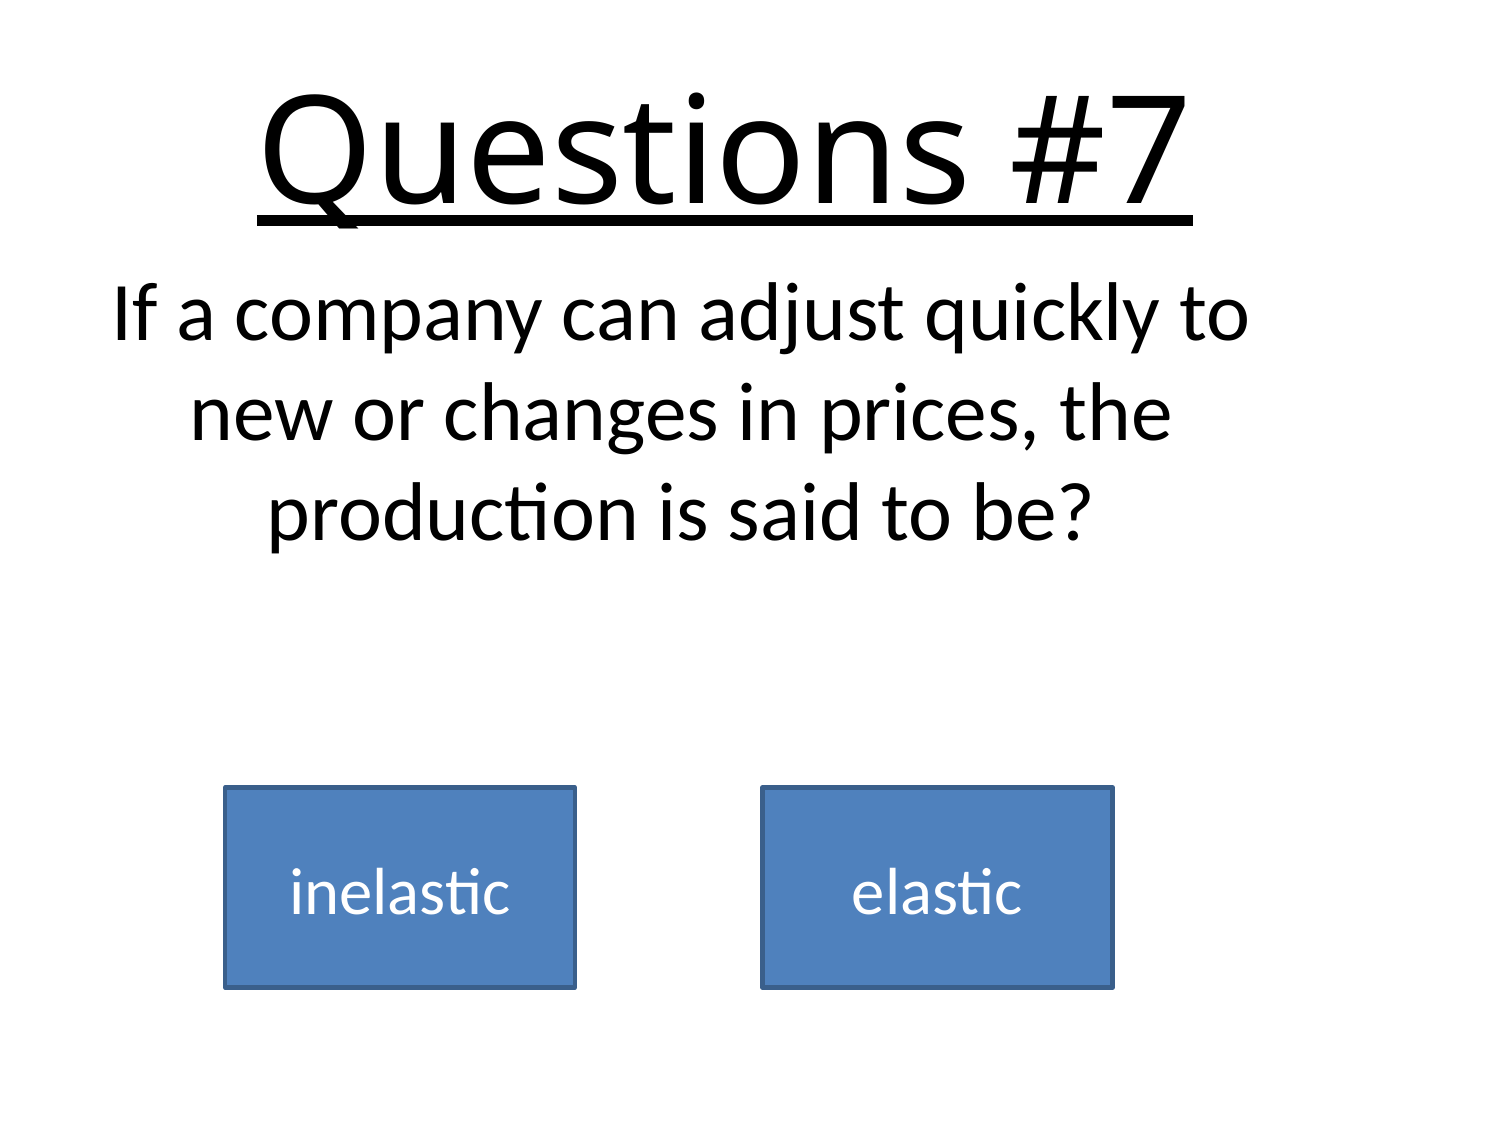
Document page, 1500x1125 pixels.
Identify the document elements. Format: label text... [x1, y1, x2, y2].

subtitle If a company can adjust quickly to new or changes in prices, the production is said to be? [87, 249, 1275, 638]
text_box inelastic [223, 785, 577, 990]
title Questions #7 [87, 37, 1363, 250]
text_box elastic [760, 785, 1115, 990]
